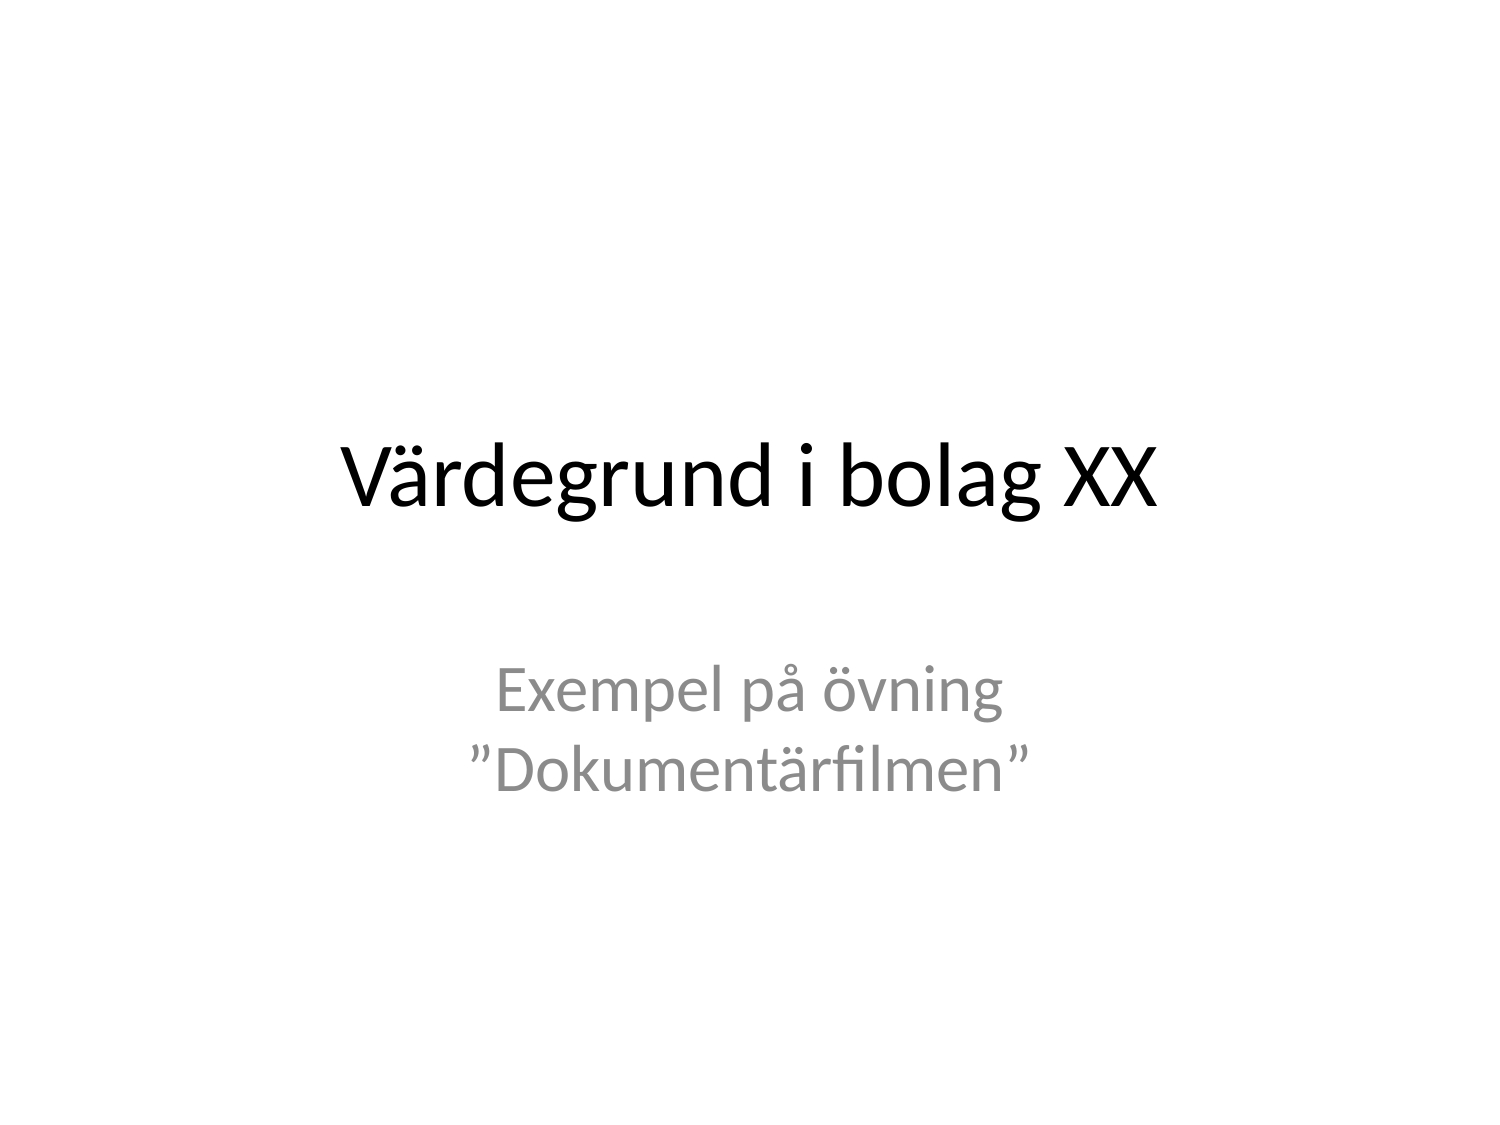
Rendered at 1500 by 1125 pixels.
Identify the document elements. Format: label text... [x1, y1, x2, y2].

title Värdegrund i bolag XX [112, 349, 1388, 591]
subtitle Exempel på övning ”Dokumentärfilmen” [225, 637, 1275, 925]
